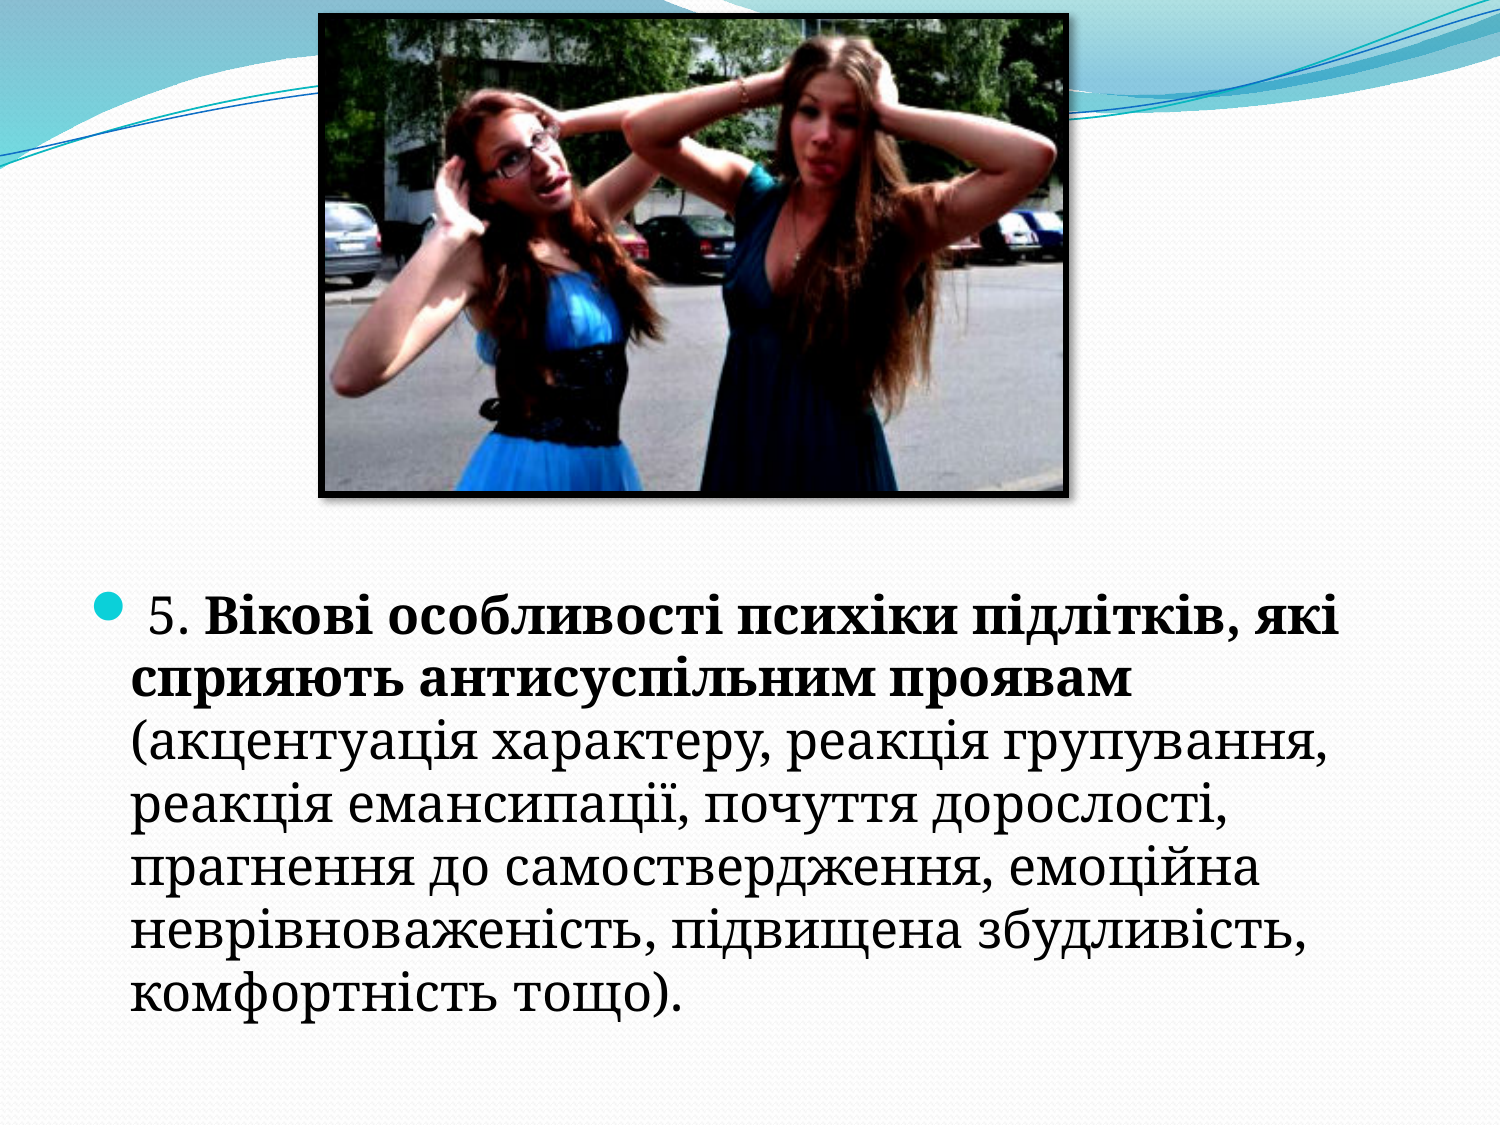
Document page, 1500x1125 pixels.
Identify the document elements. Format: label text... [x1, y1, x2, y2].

list 5. Вікові особливості психіки підлітків, які сприяють антисуспільним проявам (акцентуація характеру, реакція групування, реакція емансипації, почуття дорослості, прагнення до самоствердження, емоційна неврівноваженість, підвищена збудливість, комфортність тощо). [75, 574, 1425, 1038]
picture [324, 18, 1064, 492]
